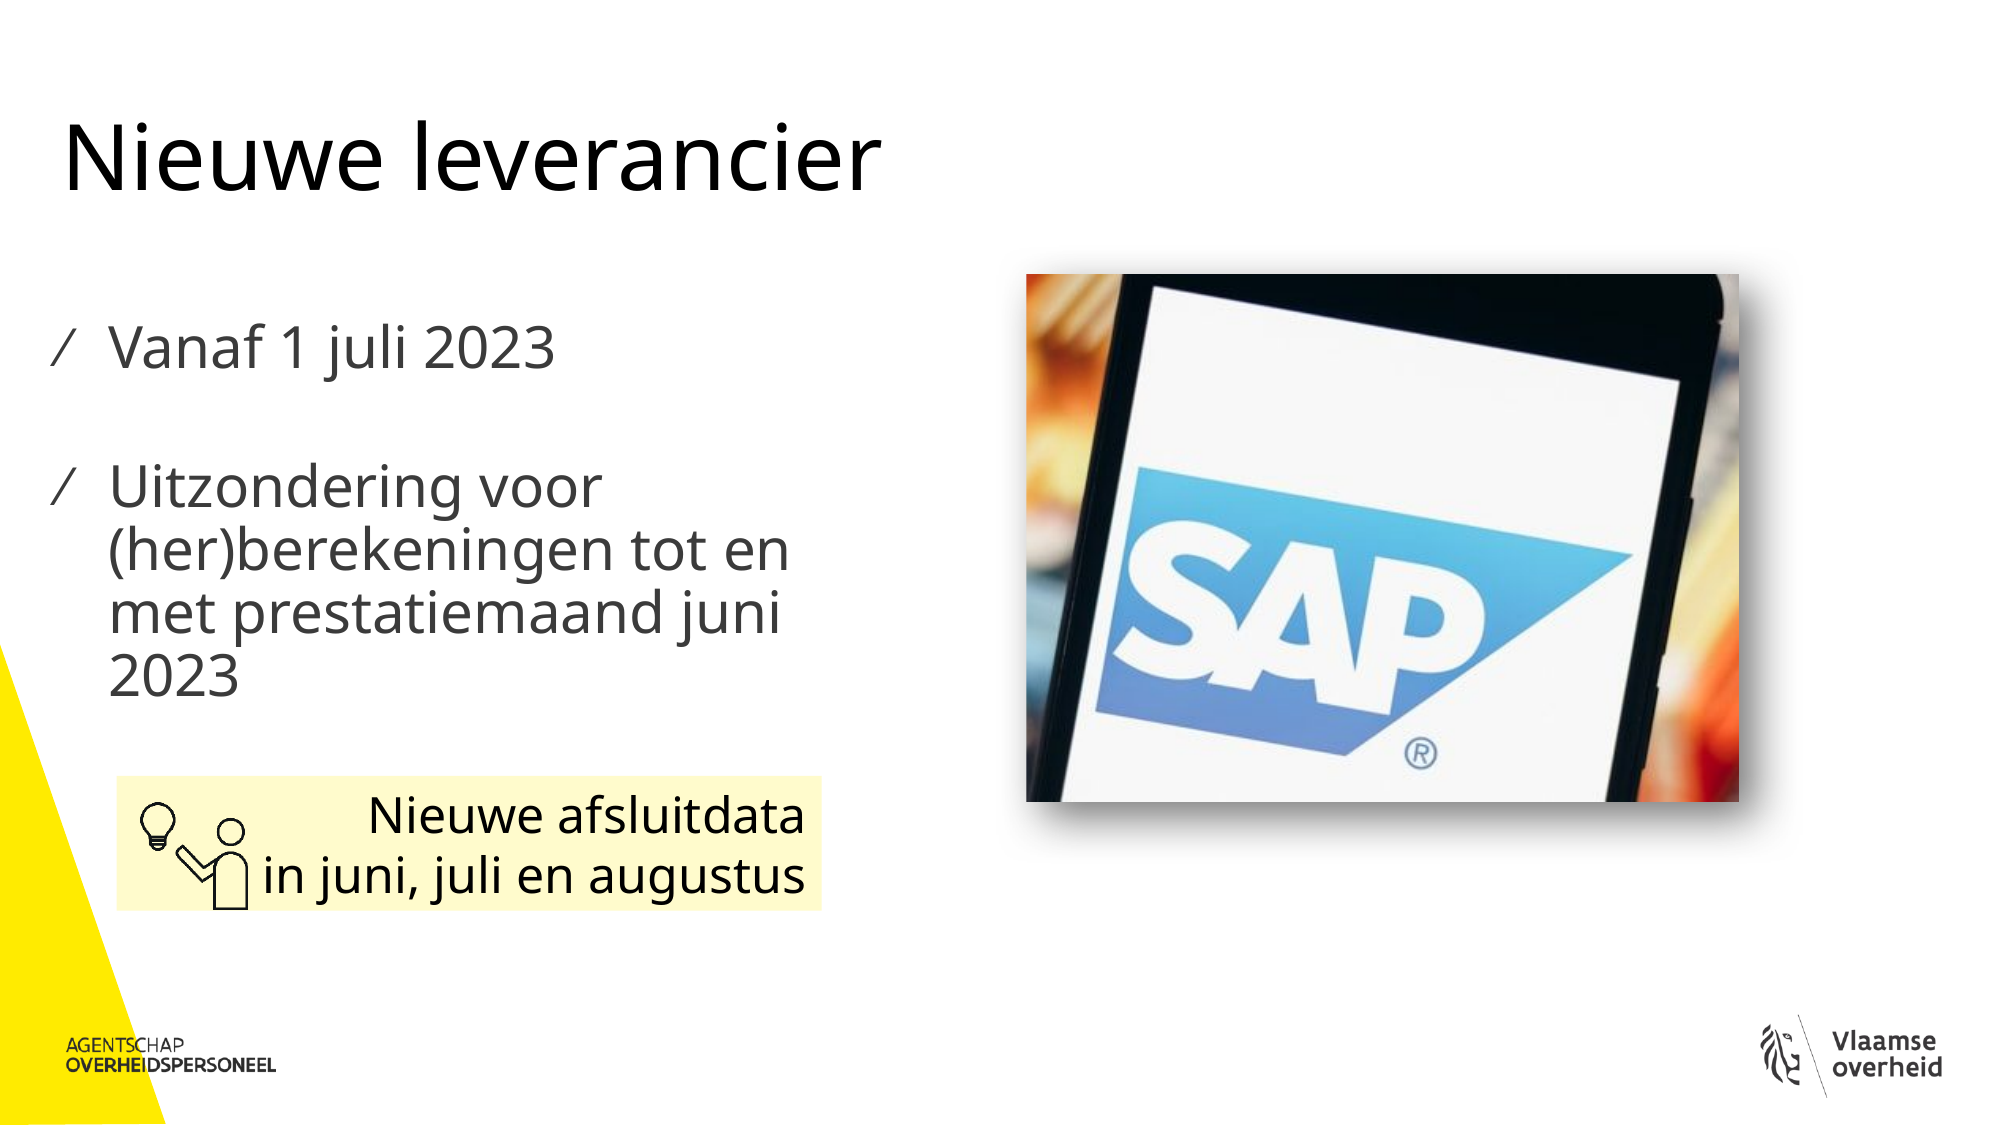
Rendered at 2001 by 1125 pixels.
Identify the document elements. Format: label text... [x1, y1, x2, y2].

text_box Vanaf 1 juli 2023 Uitzondering voor (her)berekeningen tot en met prestatiemaand juni 2023 [60, 318, 850, 1001]
title Nieuwe leverancier [60, 69, 1940, 270]
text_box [116, 775, 822, 913]
picture [1751, 1008, 1949, 1103]
picture [1026, 274, 1739, 803]
picture [60, 1034, 276, 1077]
